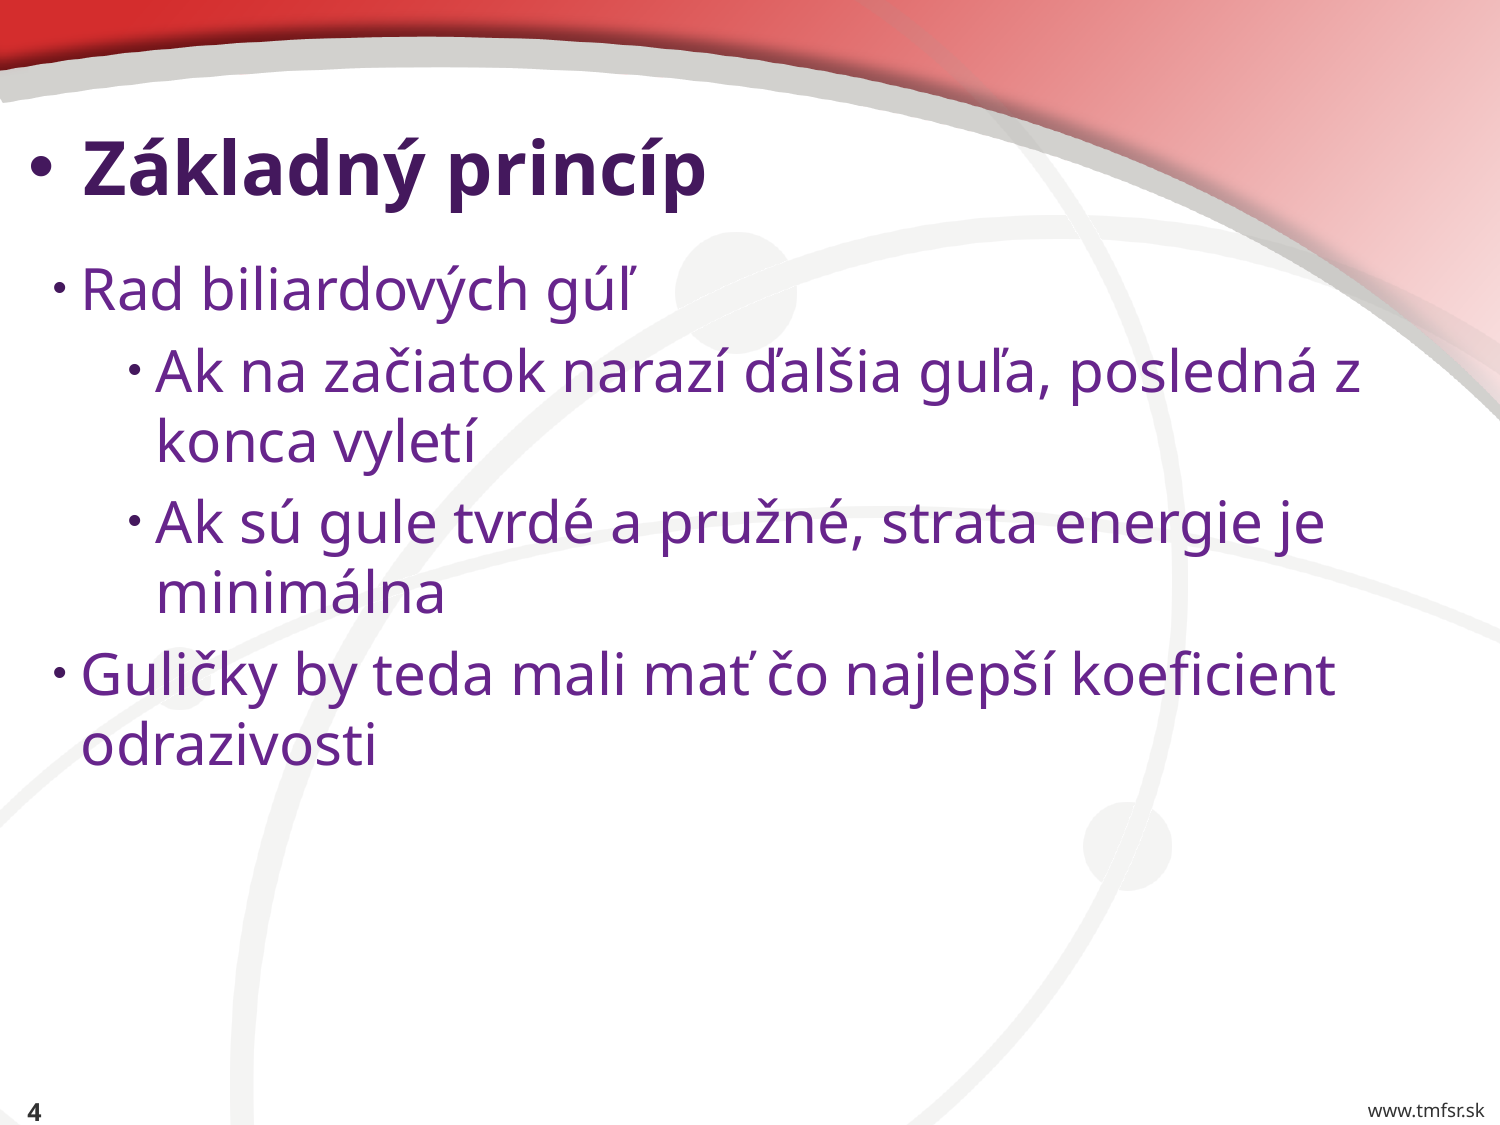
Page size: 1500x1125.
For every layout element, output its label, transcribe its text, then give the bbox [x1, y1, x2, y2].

slide_number 4 [12, 1088, 363, 1125]
picture [0, 0, 1500, 1125]
text_box Rad biliardových gúľ Ak na začiatok narazí ďalšia guľa, posledná z konca vyletí Ak sú gule tvrdé a pružné, strata energie je minimálna Guličky by teda mali mať čo najlepší koeficient odrazivosti [37, 245, 1388, 1075]
title Základný princíp [13, 112, 1364, 218]
footer www.tmfsr.sk [1025, 1091, 1500, 1125]
list [12, 220, 1363, 1051]
